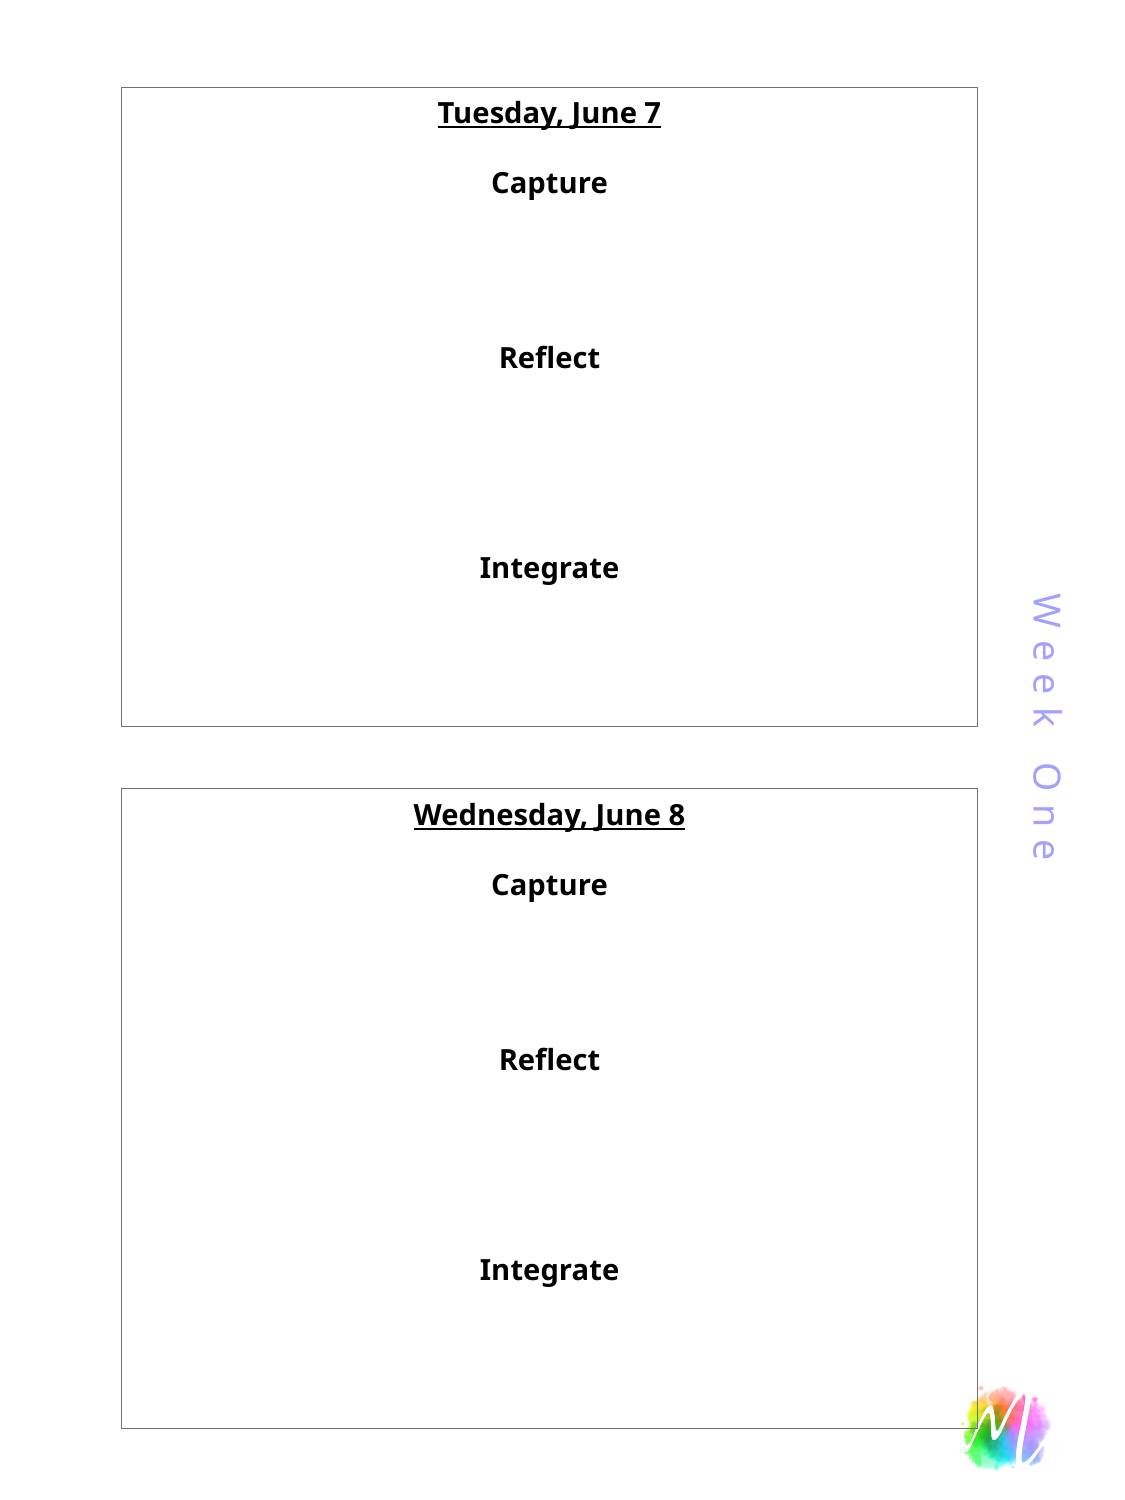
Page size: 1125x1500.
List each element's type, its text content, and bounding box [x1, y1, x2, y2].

text_box Tuesday, June 7 Capture Reflect Integrate [121, 87, 978, 727]
picture [958, 1385, 1055, 1475]
text_box Wednesday, June 8 Capture Reflect Integrate [121, 788, 978, 1429]
list Week One [999, 79, 1048, 1375]
